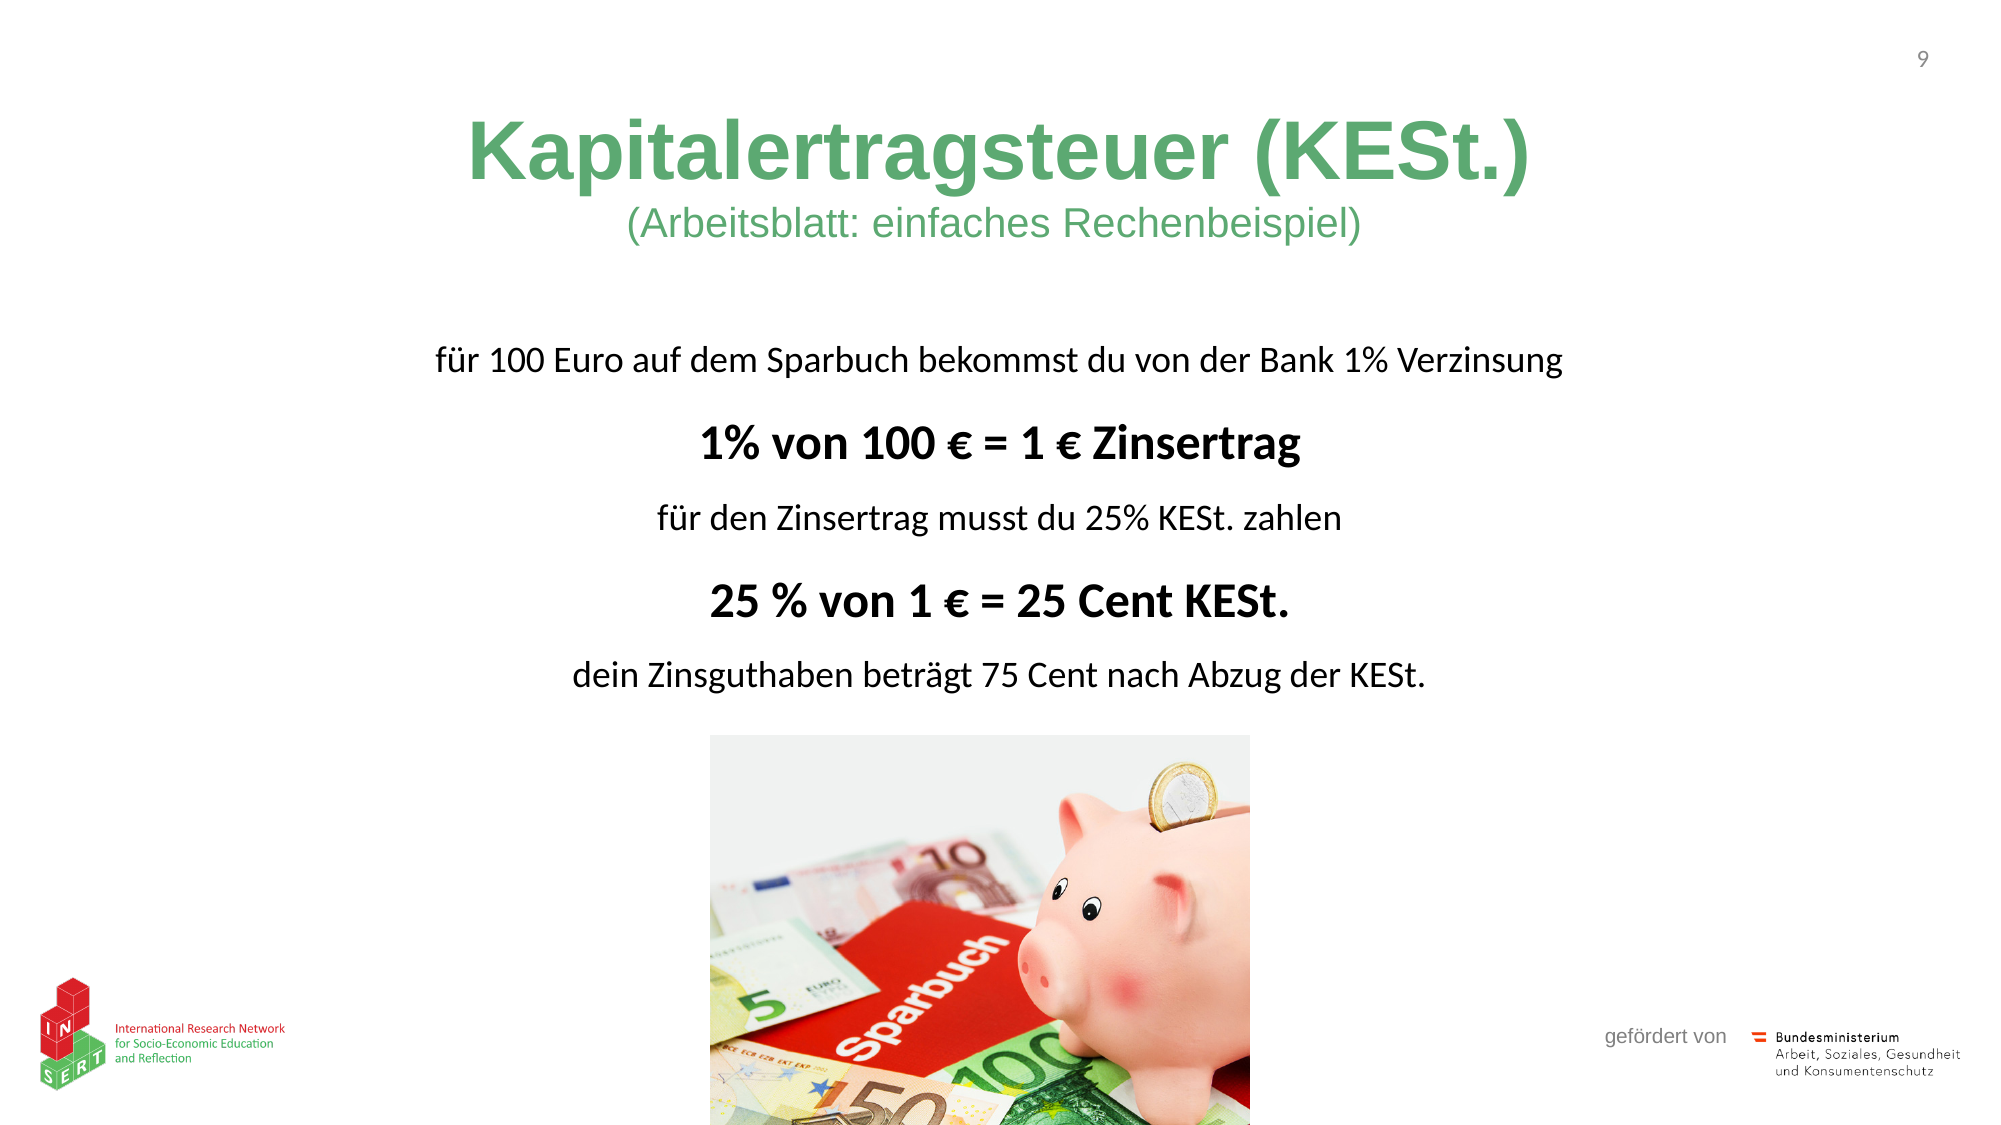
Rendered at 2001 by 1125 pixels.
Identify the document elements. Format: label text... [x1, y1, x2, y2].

text_box gefördert von [1541, 1015, 1742, 1055]
picture [709, 735, 1250, 1125]
picture [28, 966, 296, 1100]
text_box Kapitalertragsteuer (KESt.) (Arbeitsblatt: einfaches Rechenbeispiel) [0, 88, 2000, 254]
picture [1741, 1022, 1970, 1085]
slide_number 9 [1494, 27, 1945, 88]
text_box für 100 Euro auf dem Sparbuch bekommst du von der Bank 1% Verzinsung 1% von 100 € = 1 € Zinsertrag für den Zinsertrag musst du 25% KESt. zahlen 25 % von 1 € = 25 Cent KESt. dein Zinsguthaben beträgt 75 Cent nach Abzug der KESt. [0, 305, 2000, 703]
